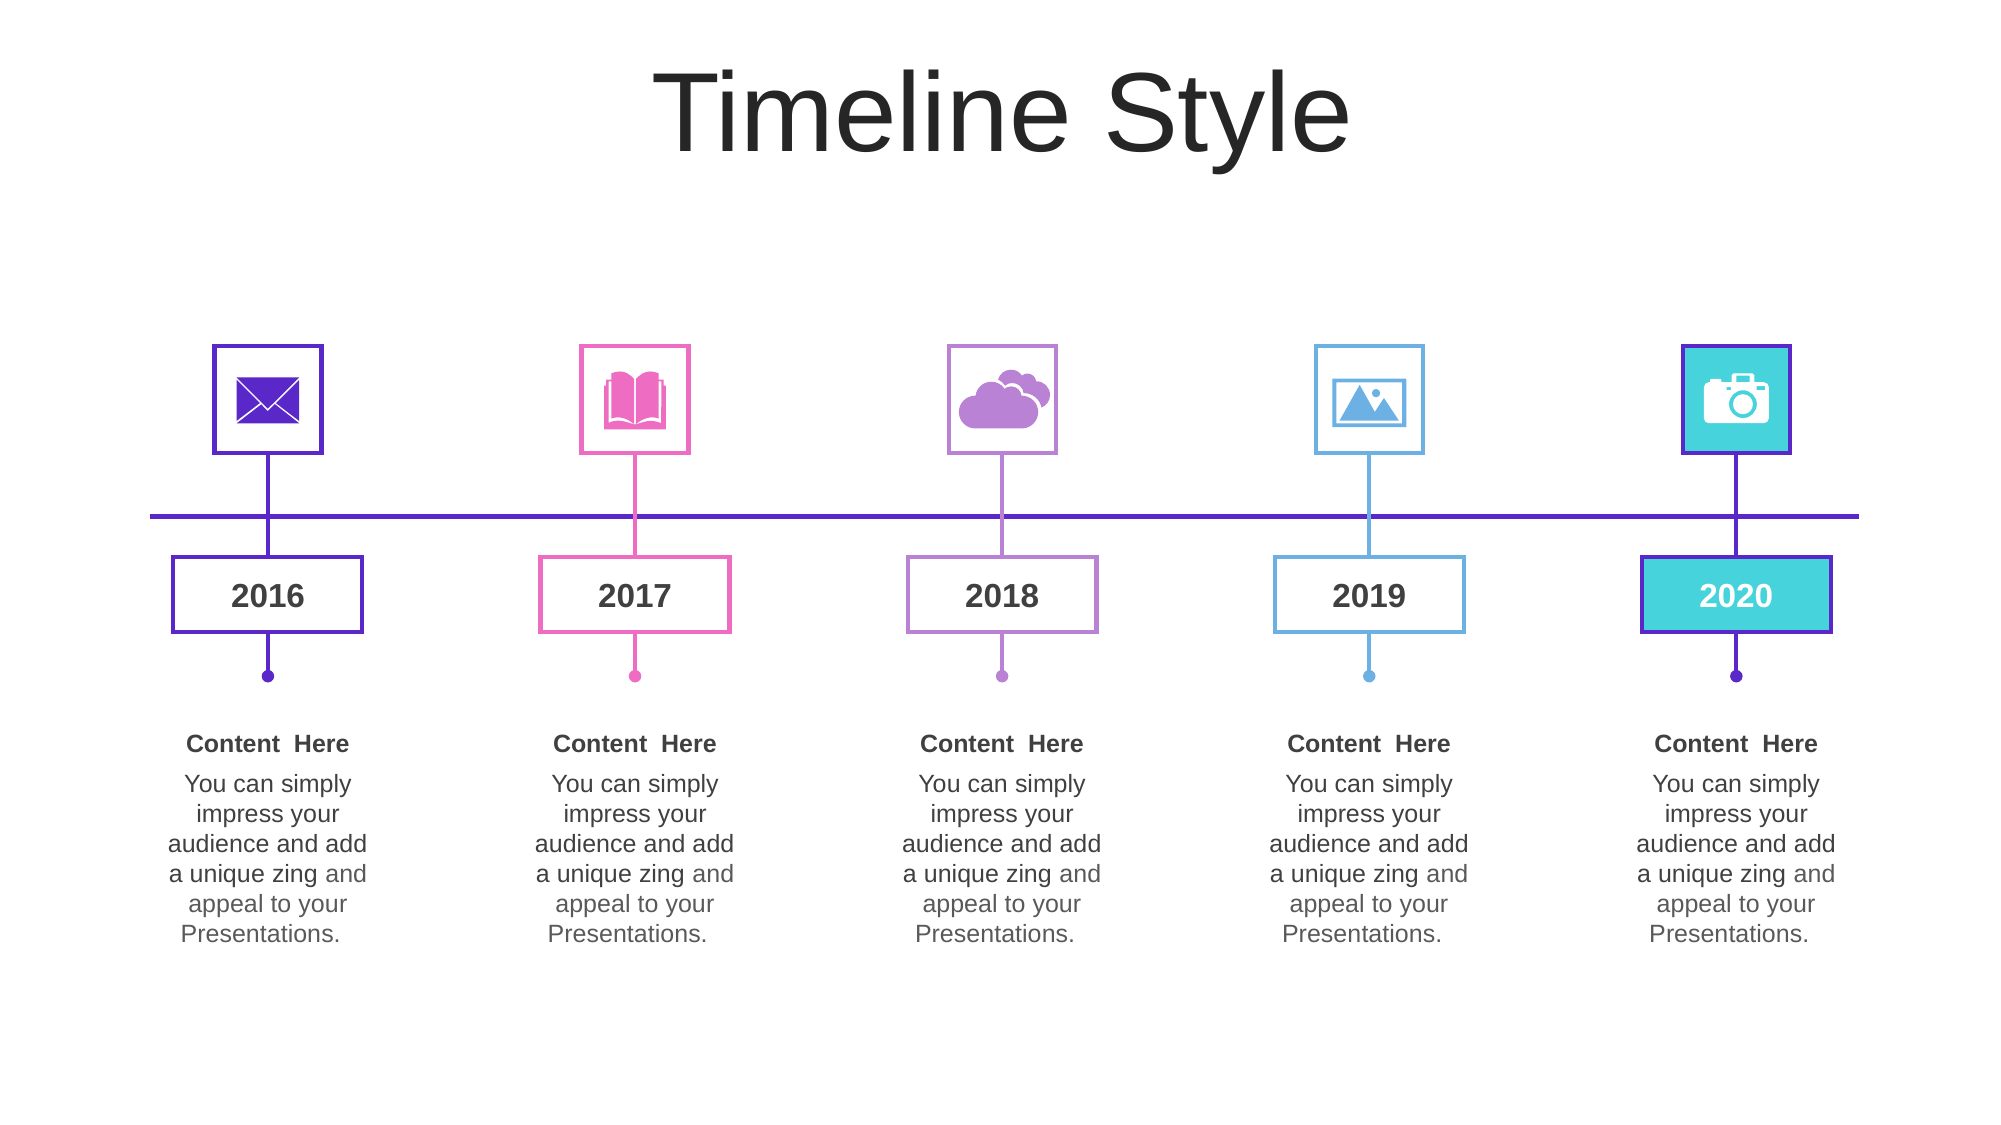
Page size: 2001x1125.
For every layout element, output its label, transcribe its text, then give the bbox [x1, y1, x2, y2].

text_box [233, 376, 303, 425]
text_box 2020 [1666, 566, 1736, 622]
text_box [1737, 556, 1832, 633]
text_box [1702, 372, 1770, 425]
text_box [515, 719, 755, 957]
text_box [580, 345, 690, 454]
text_box [172, 556, 267, 633]
text_box [539, 556, 634, 633]
text_box 2020 [1737, 566, 1807, 622]
text_box [1315, 345, 1424, 454]
text_box 2019 [1299, 566, 1369, 622]
text_box [948, 345, 1057, 454]
text_box [1331, 378, 1407, 428]
text_box 2018 [932, 566, 1002, 622]
text_box 2017 [636, 566, 705, 622]
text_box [1616, 719, 1857, 957]
text_box [1003, 556, 1098, 633]
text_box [882, 719, 1123, 957]
text_box 2017 [565, 566, 634, 622]
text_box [1249, 719, 1490, 957]
text_box [213, 345, 322, 454]
text_box 2016 [197, 566, 267, 622]
text_box [1641, 556, 1736, 633]
text_box [1682, 345, 1791, 454]
text_box [603, 370, 667, 431]
text_box 2016 [269, 566, 338, 622]
text_box [269, 556, 363, 633]
text_box 2019 [1370, 566, 1440, 622]
text_box [1274, 556, 1369, 633]
list Timeline Style [53, 55, 1952, 175]
text_box [1370, 556, 1465, 633]
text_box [147, 719, 388, 957]
text_box [907, 556, 1002, 633]
text_box [636, 556, 730, 633]
text_box 2018 [1003, 566, 1073, 622]
text_box [957, 368, 1052, 430]
